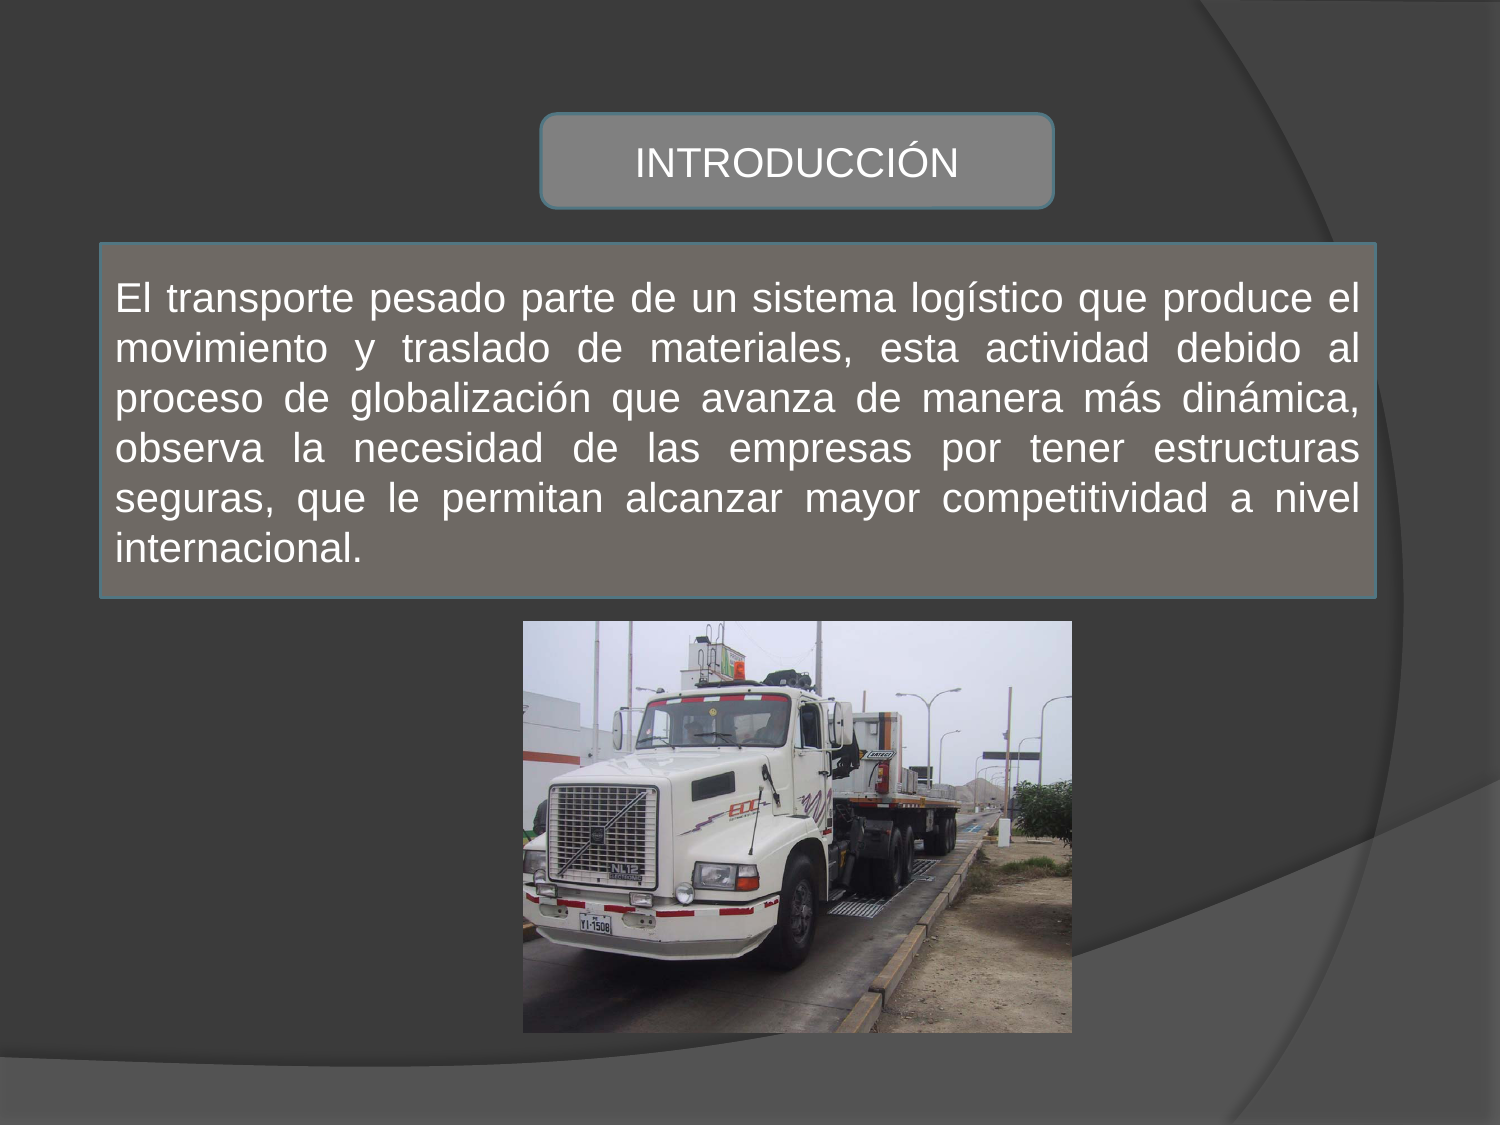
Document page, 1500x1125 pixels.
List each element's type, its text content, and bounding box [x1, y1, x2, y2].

picture [522, 621, 1072, 1033]
text_box El transporte pesado parte de un sistema logístico que produce el movimiento y traslado de materiales, esta actividad debido al proceso de globalización que avanza de manera más dinámica, observa la necesidad de las empresas por tener estructuras seguras, que le permitan alcanzar mayor competitividad a nivel internacional. [99, 242, 1377, 599]
text_box INTRODUCCIÓN [539, 112, 1055, 210]
